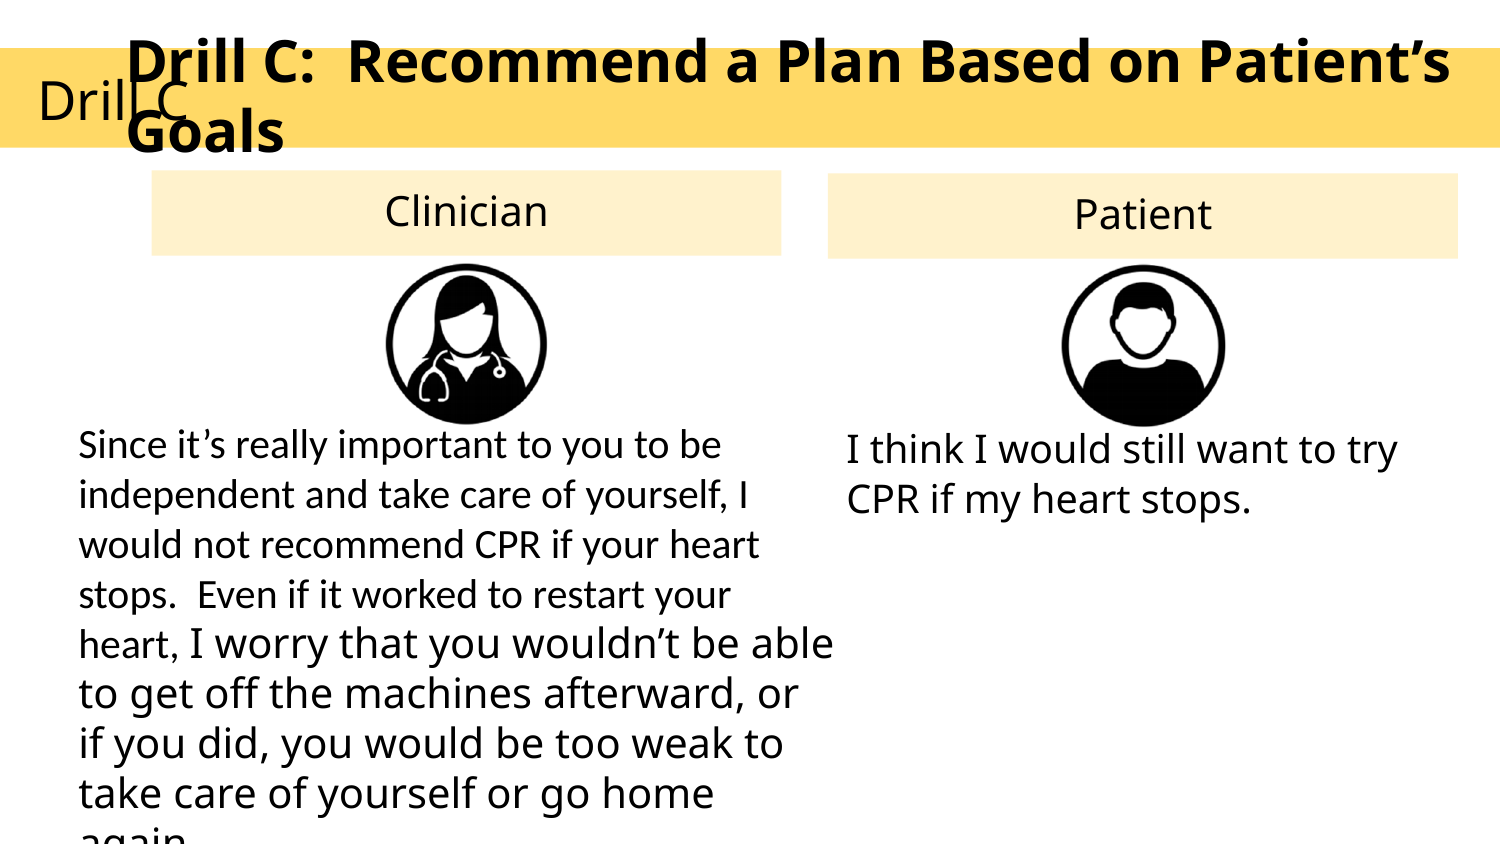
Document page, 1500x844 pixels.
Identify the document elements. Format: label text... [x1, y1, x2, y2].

text_box Clinician [151, 215, 782, 256]
text_box [0, 47, 124, 149]
text_box Patient [827, 173, 1458, 259]
text_box [1250, 47, 1500, 149]
picture [1054, 259, 1232, 434]
text_box I think I would still want to try CPR if my heart stops. [850, 421, 1458, 760]
title Drill C [37, 73, 1250, 215]
picture [378, 259, 554, 432]
text_box Since it’s really important to you to be independent and take care of yourself, I would not recommend CPR if your heart stops. Even if it worked to restart your heart, I worry that you wouldn’t be able to get off the machines afterward, or if you did, you would be too weak to take care of yourself or go home again. [63, 409, 850, 844]
text_box Drill C: Recommend a Plan Based on Patient’s Goals [124, 42, 1461, 145]
